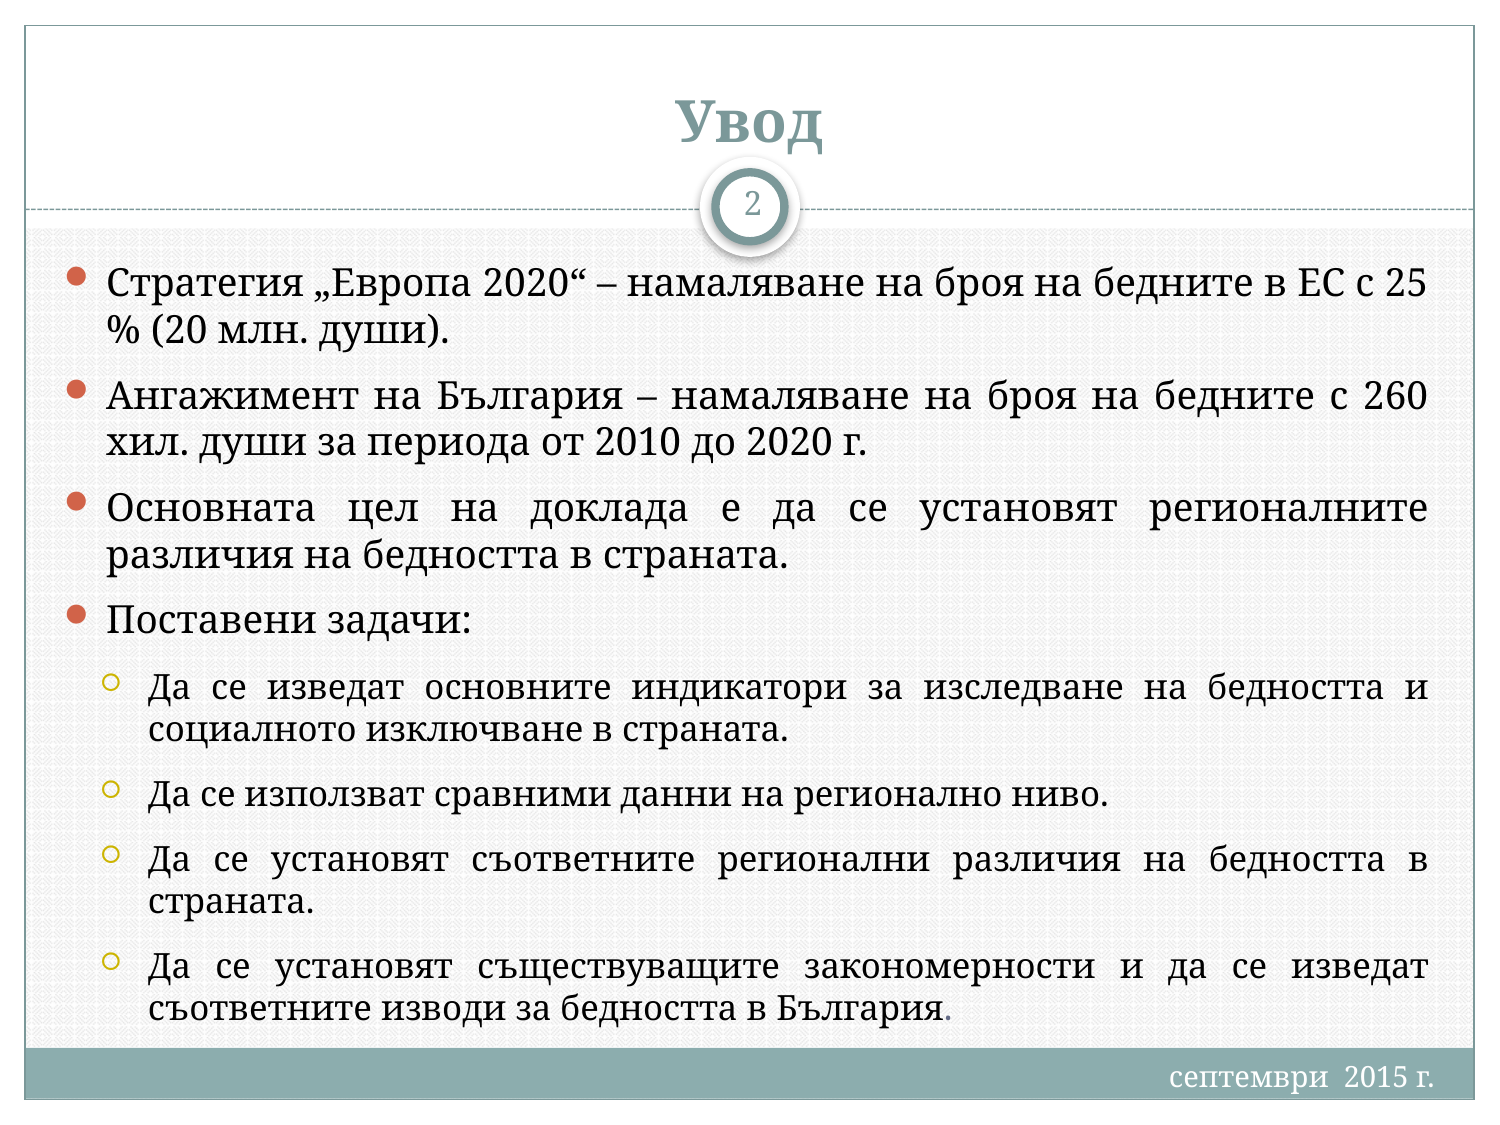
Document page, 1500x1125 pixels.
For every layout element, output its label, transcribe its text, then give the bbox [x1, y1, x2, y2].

title Увод [49, 37, 1450, 162]
list Стратегия „Европа 2020“ – намаляване на броя на бедните в ЕС с 25 % (20 млн. души). Ангажимент на България – намаляване на броя на бедните с 260 хил. души за периода от 2010 до 2020 г. Основната цел на доклада е да се установят регионалните различия на бедността в страната. Поставени задачи: Да се изведат основните индикатори за изследване на бедността и социалното изключване в страната. Да се използват сравними данни на регионално ниво. Да се установят съответните регионални различия на бедността в страната. Да се установят съществуващите закономерности и да се изведат съответните изводи за бедността в България. [49, 250, 1445, 1035]
slide_number 2 [715, 168, 791, 241]
slide_number септември 2015 г. [950, 1050, 1450, 1111]
